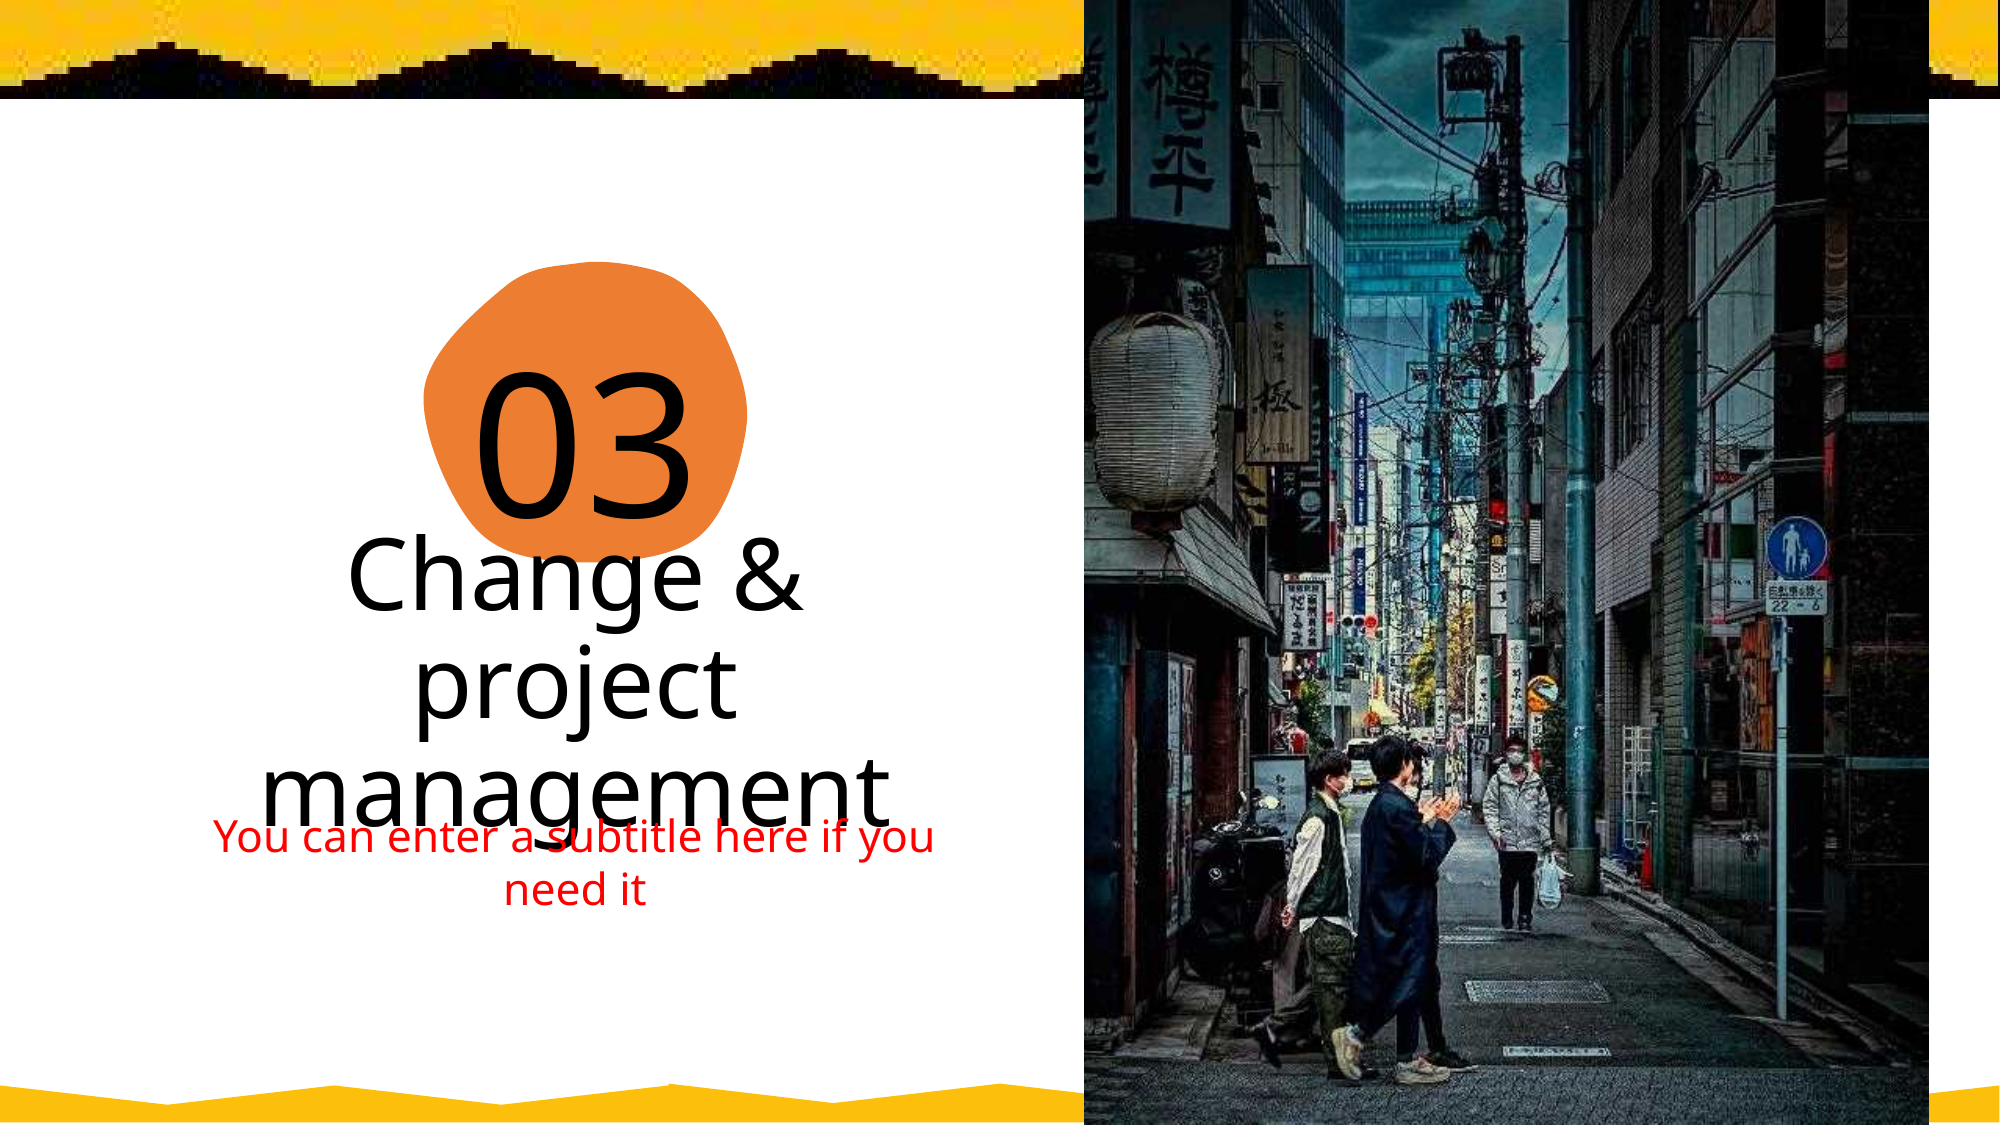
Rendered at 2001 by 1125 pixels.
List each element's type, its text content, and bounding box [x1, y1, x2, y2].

title 03 [397, 338, 773, 568]
picture [0, 0, 2000, 1125]
title Change & project management [150, 562, 1000, 810]
text_box [450, 261, 726, 338]
subtitle You can enter a subtitle here if you need it [185, 818, 965, 904]
